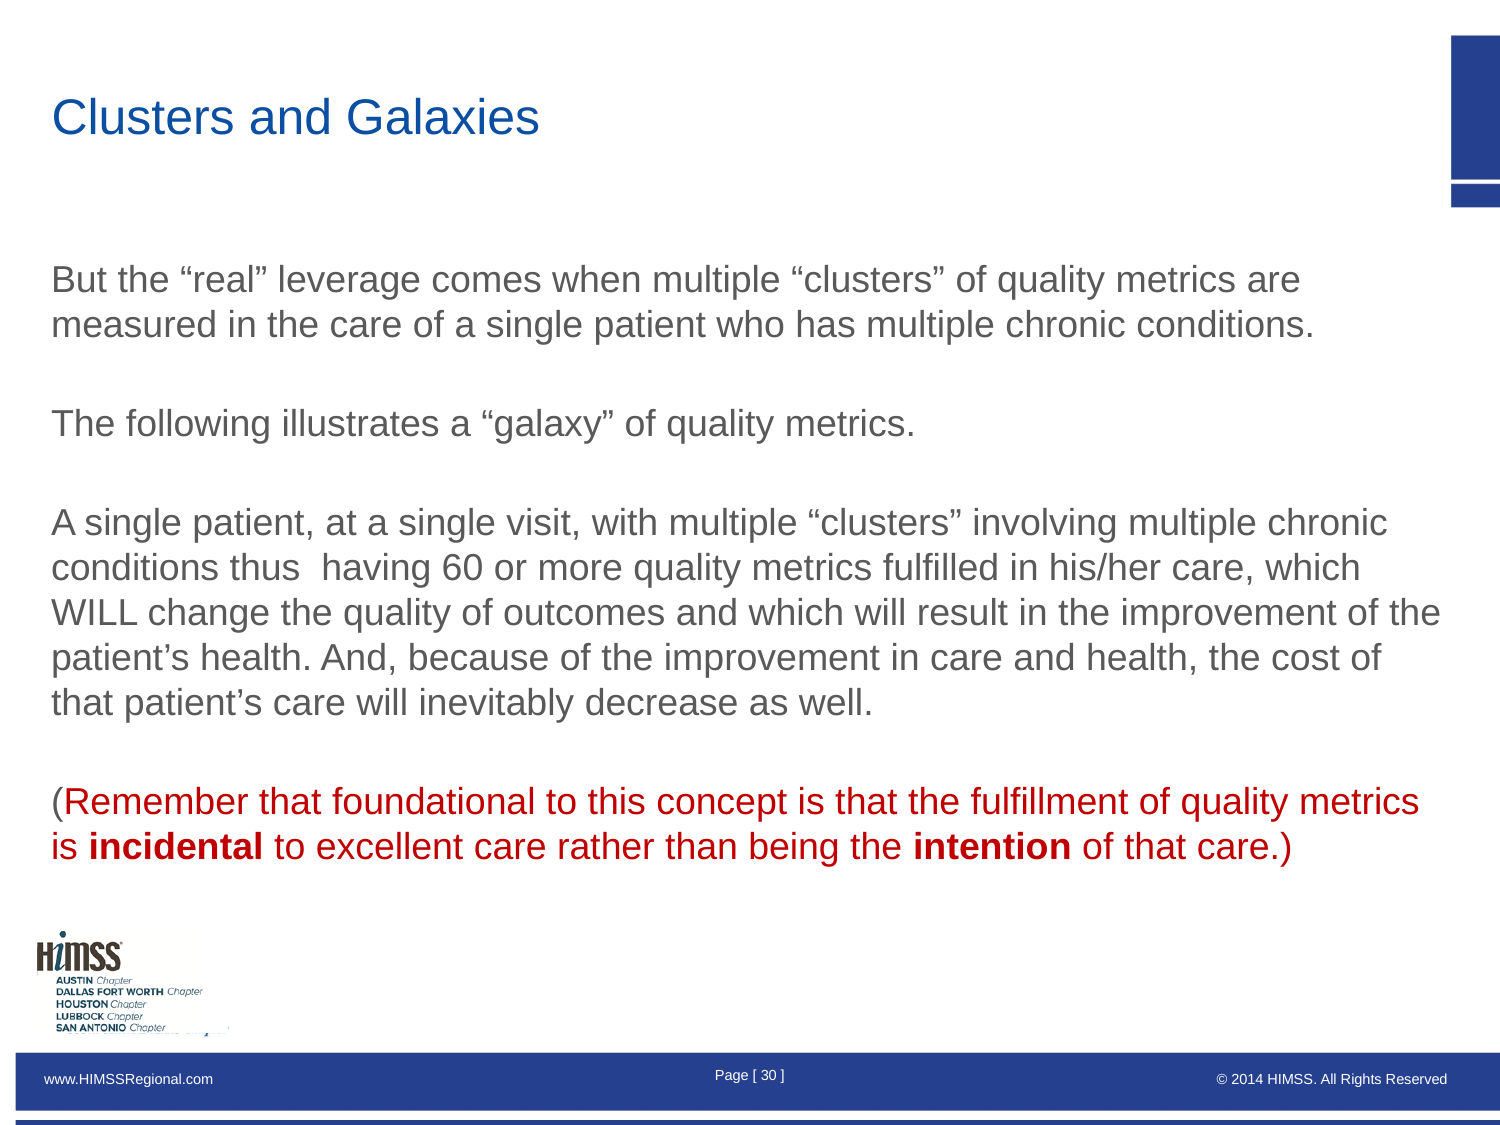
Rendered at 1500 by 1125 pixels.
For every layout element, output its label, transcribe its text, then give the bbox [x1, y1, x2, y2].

slide_number Page [ 29 ] [682, 1065, 818, 1084]
picture [15, 0, 1500, 1125]
title Clusters and Galaxies [43, 58, 1089, 171]
list But the “real” leverage comes when multiple “clusters” of quality metrics are measured in the care of a single patient who has multiple chronic conditions. The following illustrates a “galaxy” of quality metrics. A single patient, at a single visit, with multiple “clusters” involving multiple chronic conditions thus having 60 or more quality metrics fulfilled in his/her care, which WILL change the quality of outcomes and which will result in the improvement of the patient’s health. And, because of the improvement in care and health, the cost of that patient’s care will inevitably decrease as well. (Remember that foundational to this concept is that the fulfillment of quality metrics is incidental to excellent care rather than being the intention of that care.) [43, 247, 1455, 902]
